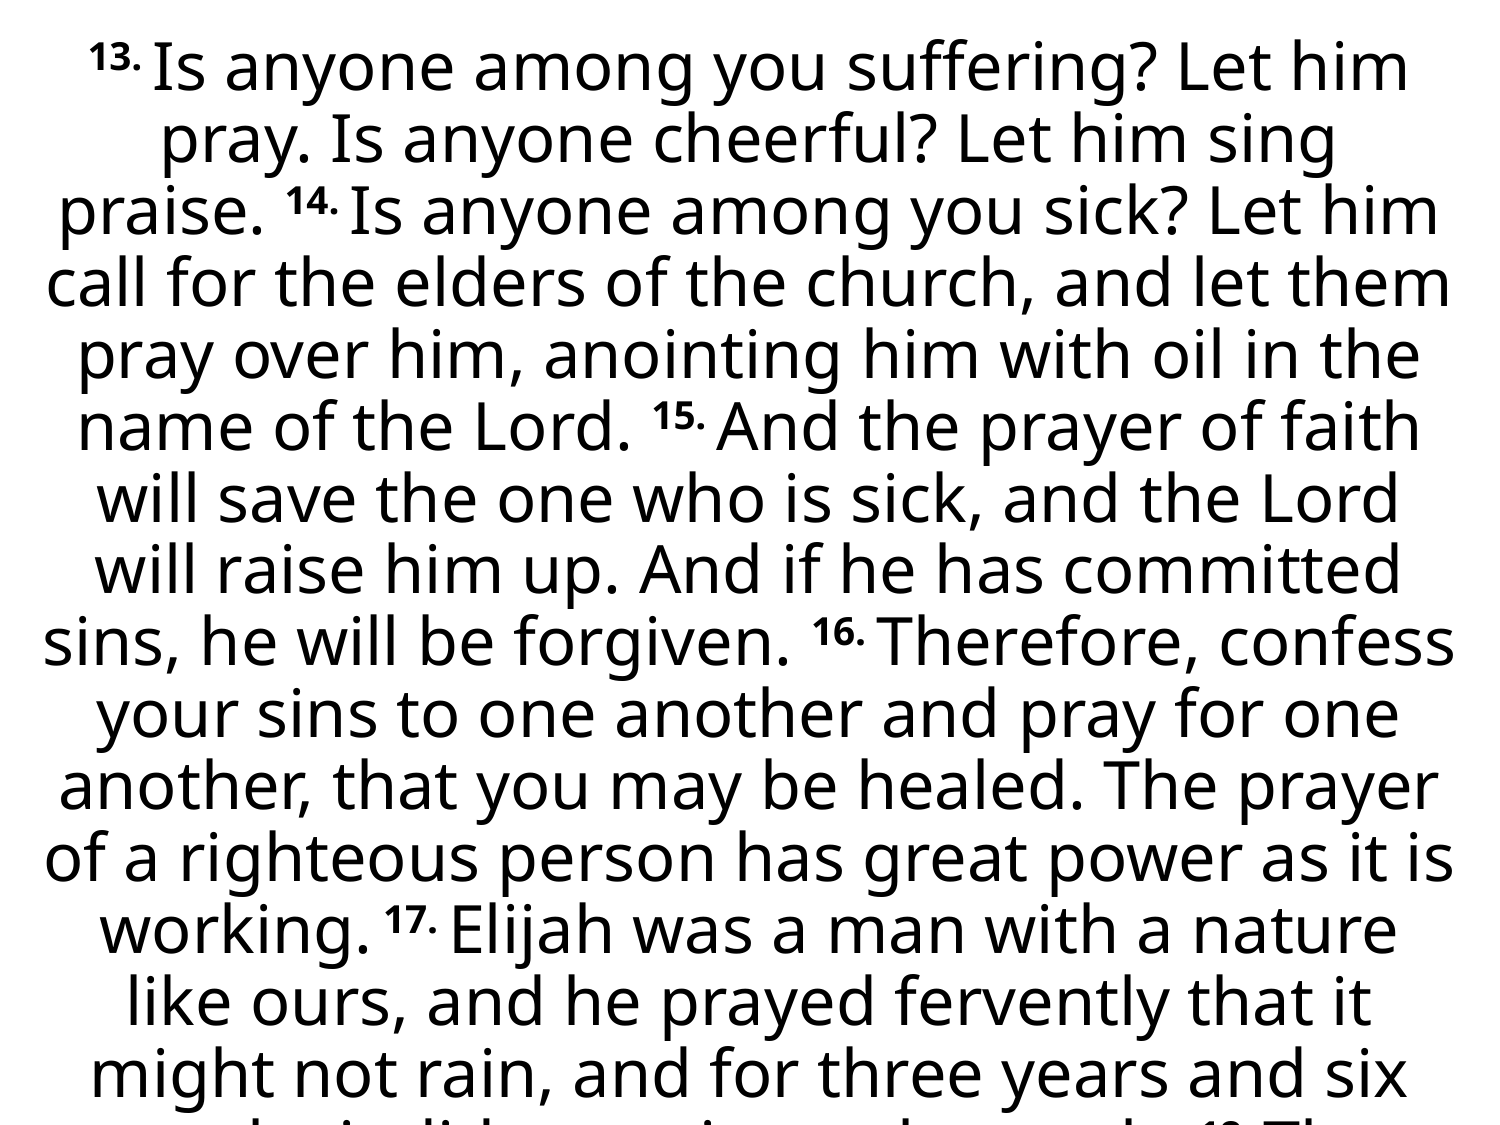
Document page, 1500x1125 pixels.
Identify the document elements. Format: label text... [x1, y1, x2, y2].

list 13. Is anyone among you suffering? Let him pray. Is anyone cheerful? Let him sing praise. 14. Is anyone among you sick? Let him call for the elders of the church, and let them pray over him, anointing him with oil in the name of the Lord. 15. And the prayer of faith will save the one who is sick, and the Lord will raise him up. And if he has committed sins, he will be forgiven. 16. Therefore, confess your sins to one another and pray for one another, that you may be healed. The prayer of a righteous person has great power as it is working. 17. Elijah was a man with a nature like ours, and he prayed fervently that it might not rain, and for three years and six months it did not rain on the earth. 18. Then he prayed again, and heaven gave rain, and the earth bore its fruit. [23, 25, 1477, 1106]
